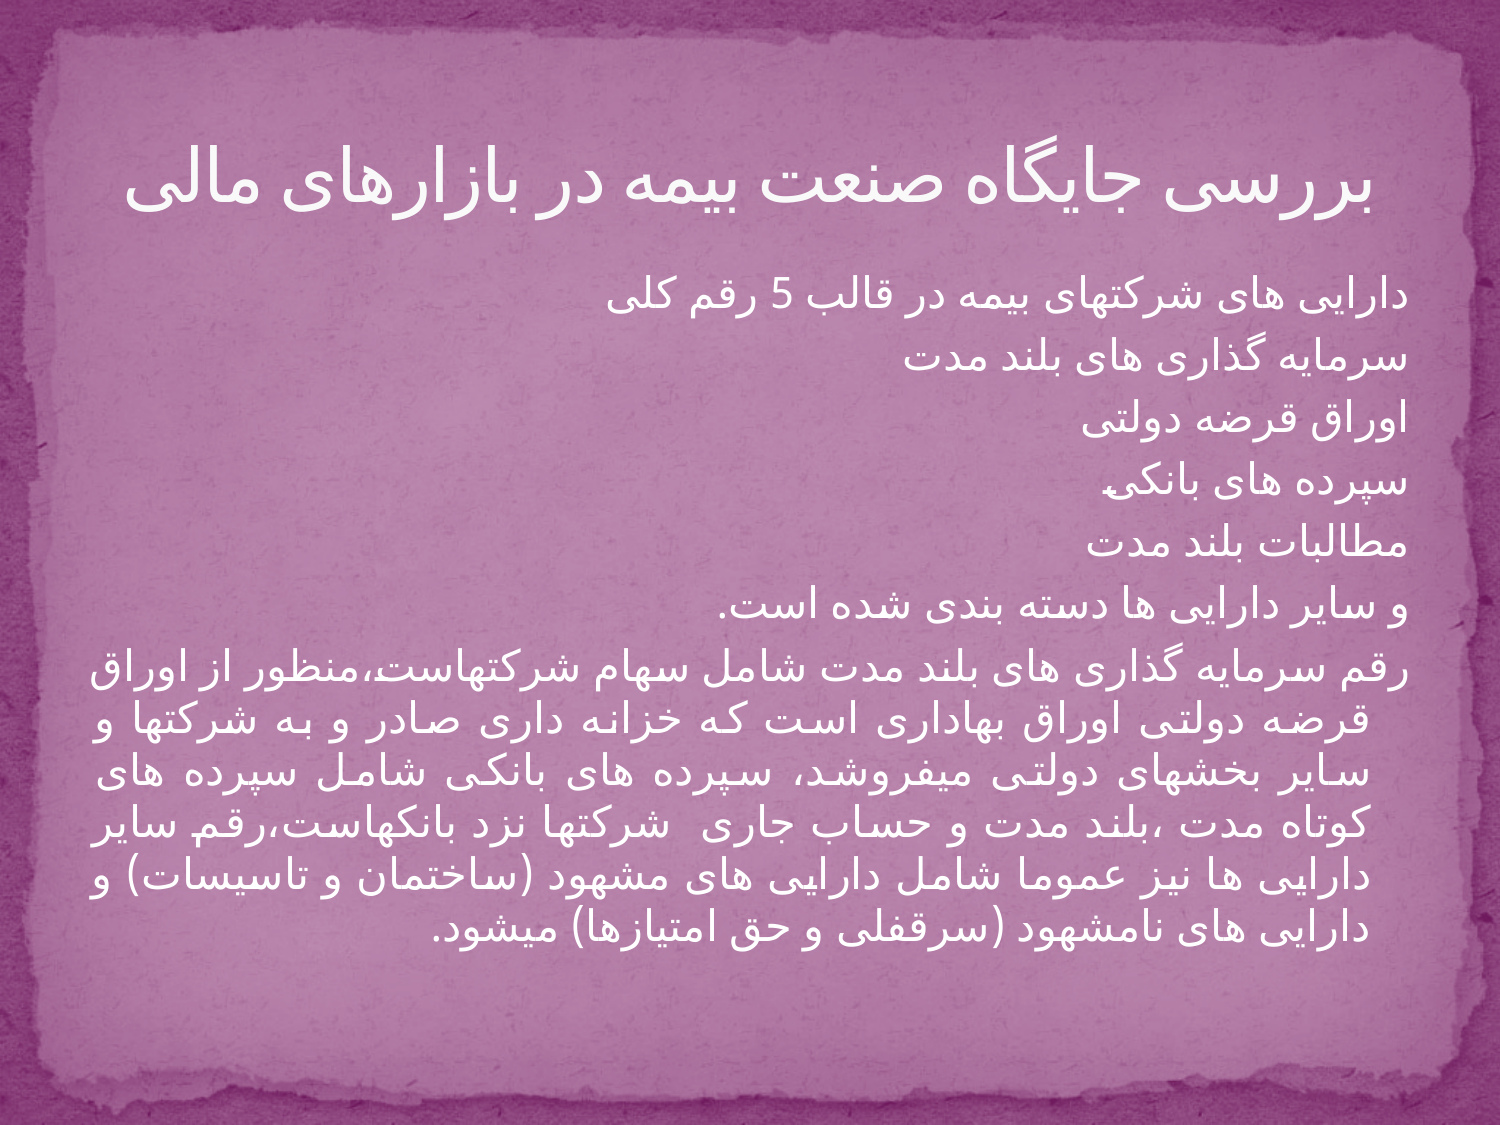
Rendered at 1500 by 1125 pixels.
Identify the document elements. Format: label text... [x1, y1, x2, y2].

list دارایی های شرکتهای بیمه در قالب 5 رقم کلی سرمایه گذاری های بلند مدت اوراق قرضه دولتی سپرده های بانکی مطالبات بلند مدت و سایر دارایی ها دسته بندی شده است. رقم سرمایه گذاری های بلند مدت شامل سهام شرکتهاست،منظور از اوراق قرضه دولتی اوراق بهاداری است که خزانه داری صادر و به شرکتها و سایر بخشهای دولتی میفروشد، سپرده های بانکی شامل سپرده های کوتاه مدت ،بلند مدت و حساب جاری شرکتها نزد بانکهاست،رقم سایر دارایی ها نیز عموما شامل دارایی های مشهود (ساختمان و تاسیسات) و دارایی های نامشهود (سرقفلی و حق امتیازها) میشود. [75, 257, 1425, 1008]
title بررسی جایگاه صنعت بیمه در بازارهای مالی [74, 24, 1425, 225]
